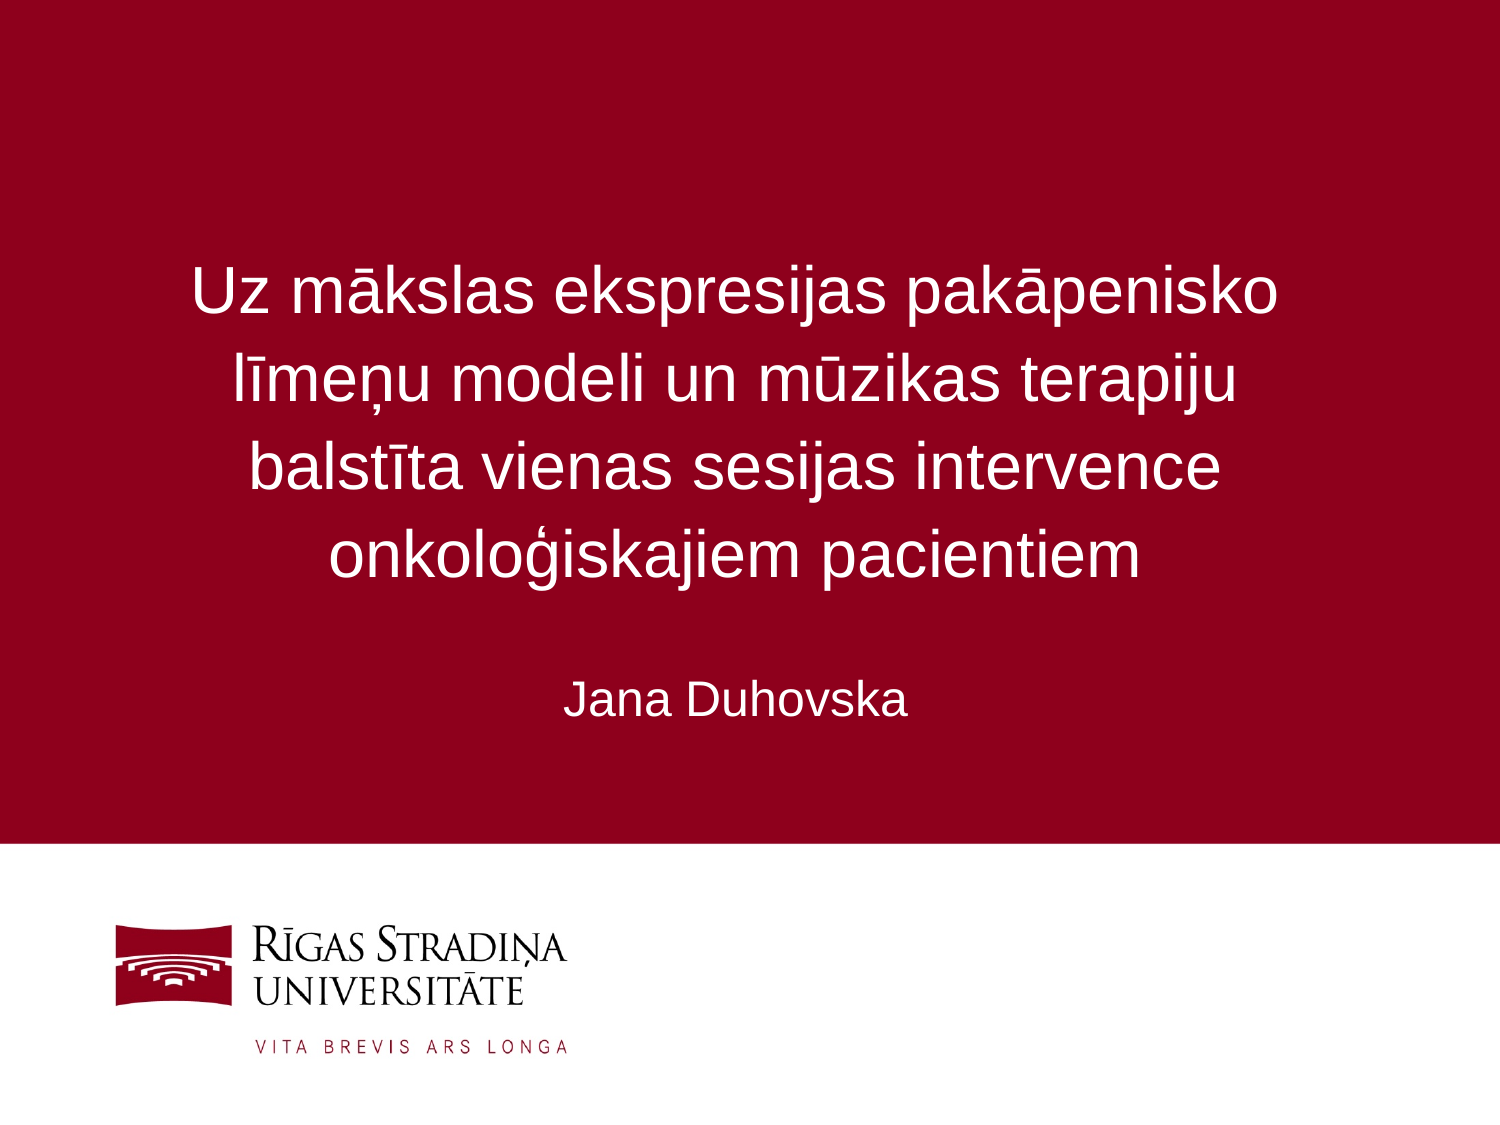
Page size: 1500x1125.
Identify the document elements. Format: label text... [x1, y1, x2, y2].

picture [0, 843, 1500, 1125]
subtitle Jana Duhovska [155, 658, 1317, 799]
title Uz mākslas ekspresijas pakāpenisko līmeņu modeli un mūzikas terapiju balstīta vienas sesijas intervence onkoloģiskajiem pacientiem [123, 243, 1349, 599]
